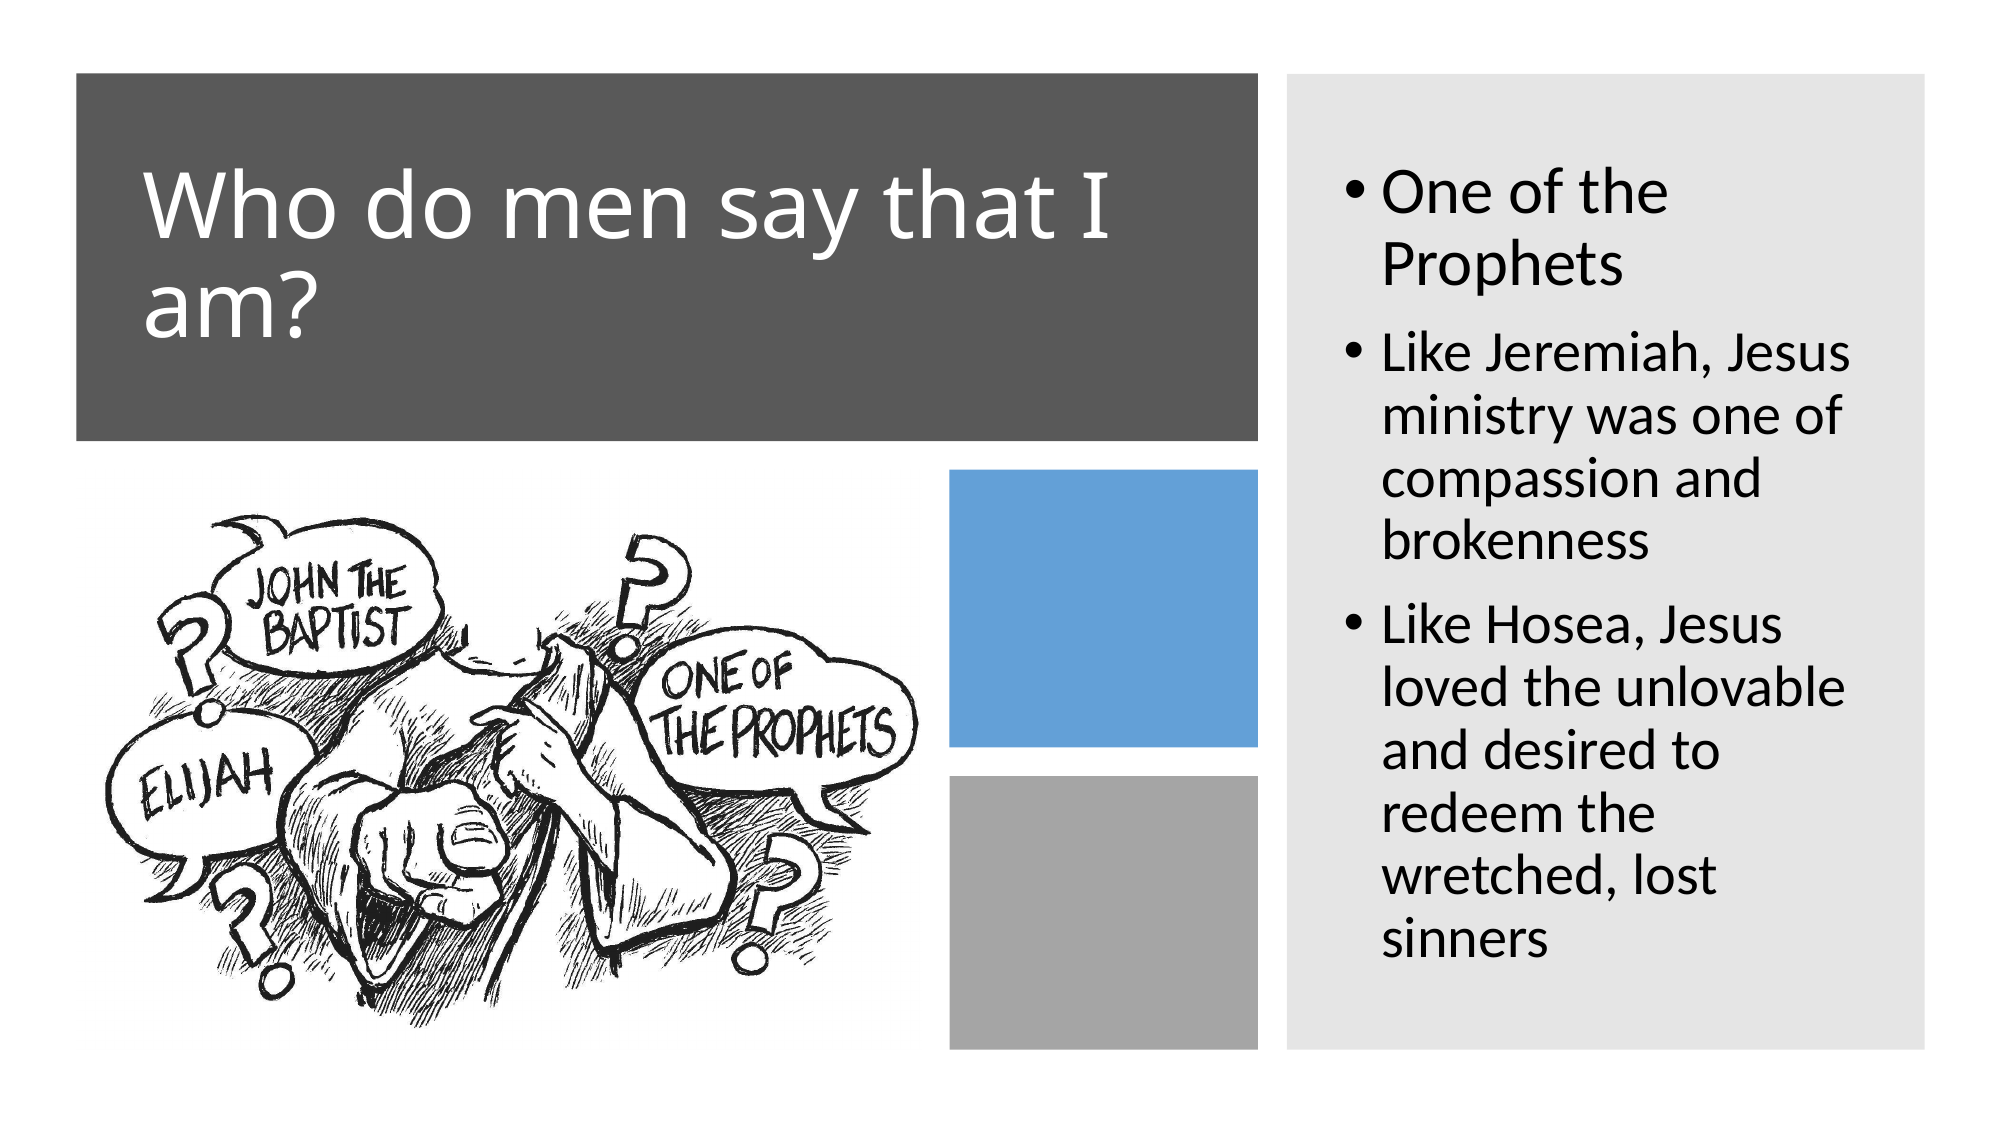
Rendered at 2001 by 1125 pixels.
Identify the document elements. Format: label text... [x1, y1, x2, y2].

list One of the Prophets Like Jeremiah, Jesus ministry was one of compassion and brokenness Like Hosea, Jesus loved the unlovable and desired to redeem the wretched, lost sinners [1328, 130, 1873, 996]
text_box [75, 72, 1259, 442]
title Who do men say that I am? [127, 120, 1208, 396]
text_box [948, 469, 1259, 748]
text_box [949, 775, 1259, 1051]
text_box [1286, 73, 1926, 1051]
picture [76, 469, 922, 1050]
